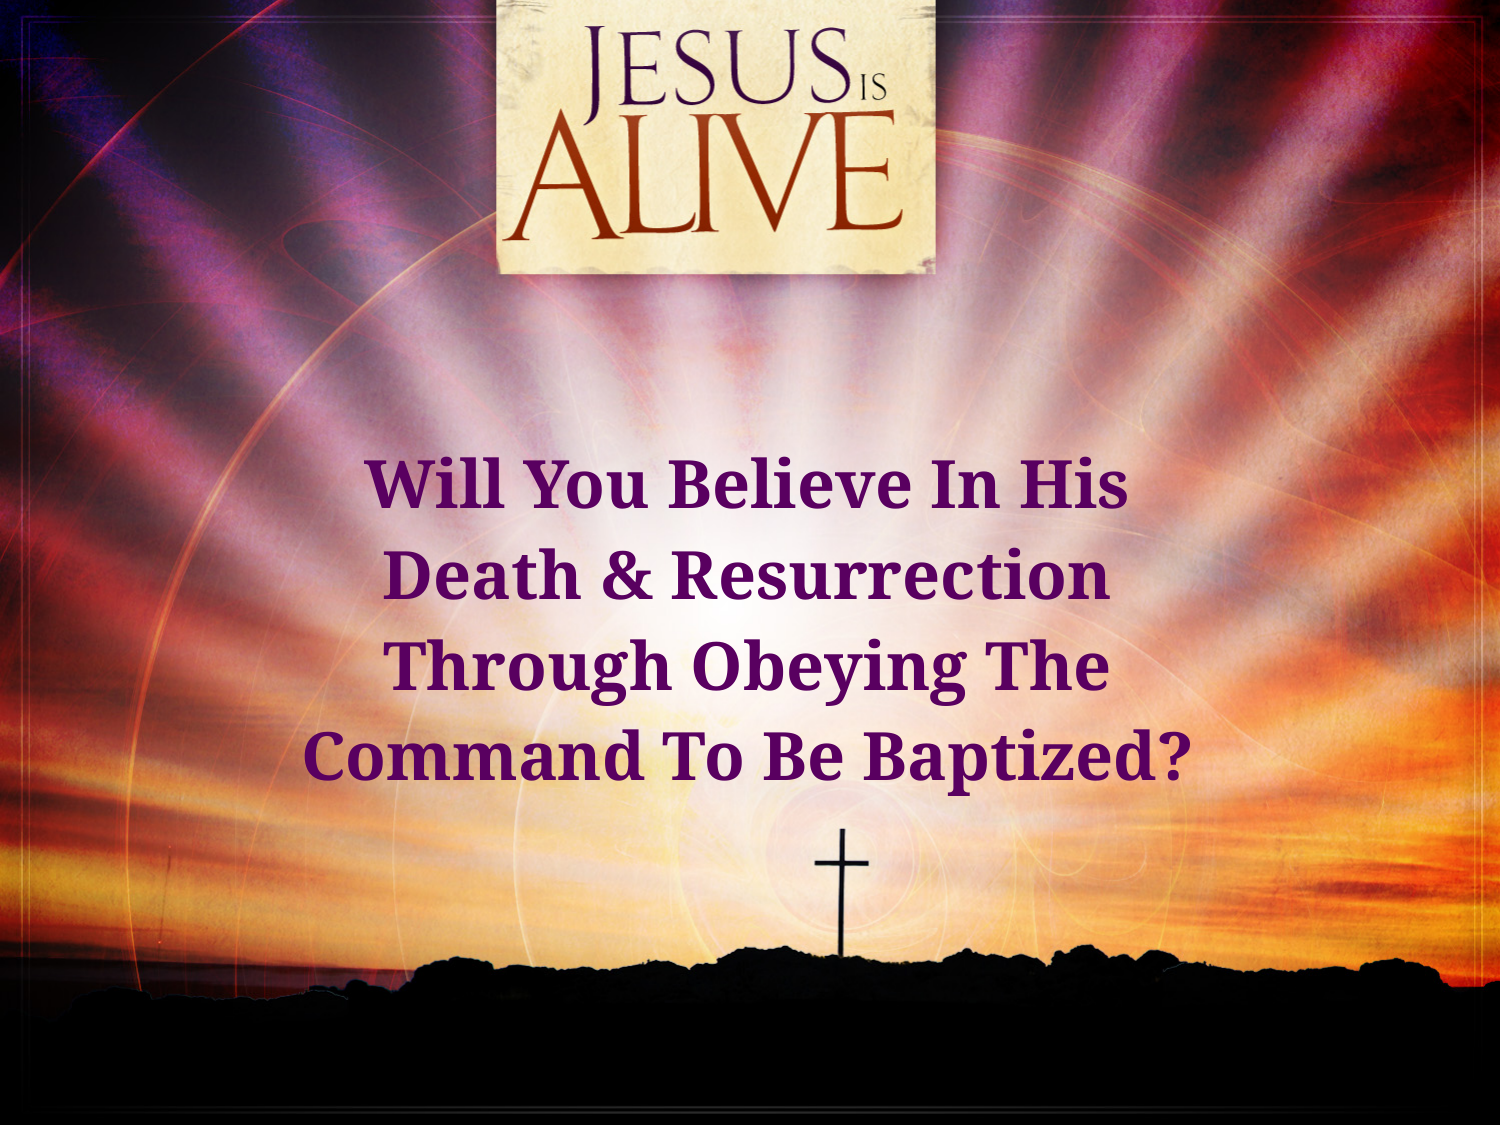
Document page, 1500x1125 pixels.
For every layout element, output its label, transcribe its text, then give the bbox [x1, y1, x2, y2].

picture [0, 0, 1500, 1125]
list Will You Believe In His Death & Resurrection Through Obeying The Command To Be Baptized? [258, 278, 1238, 960]
